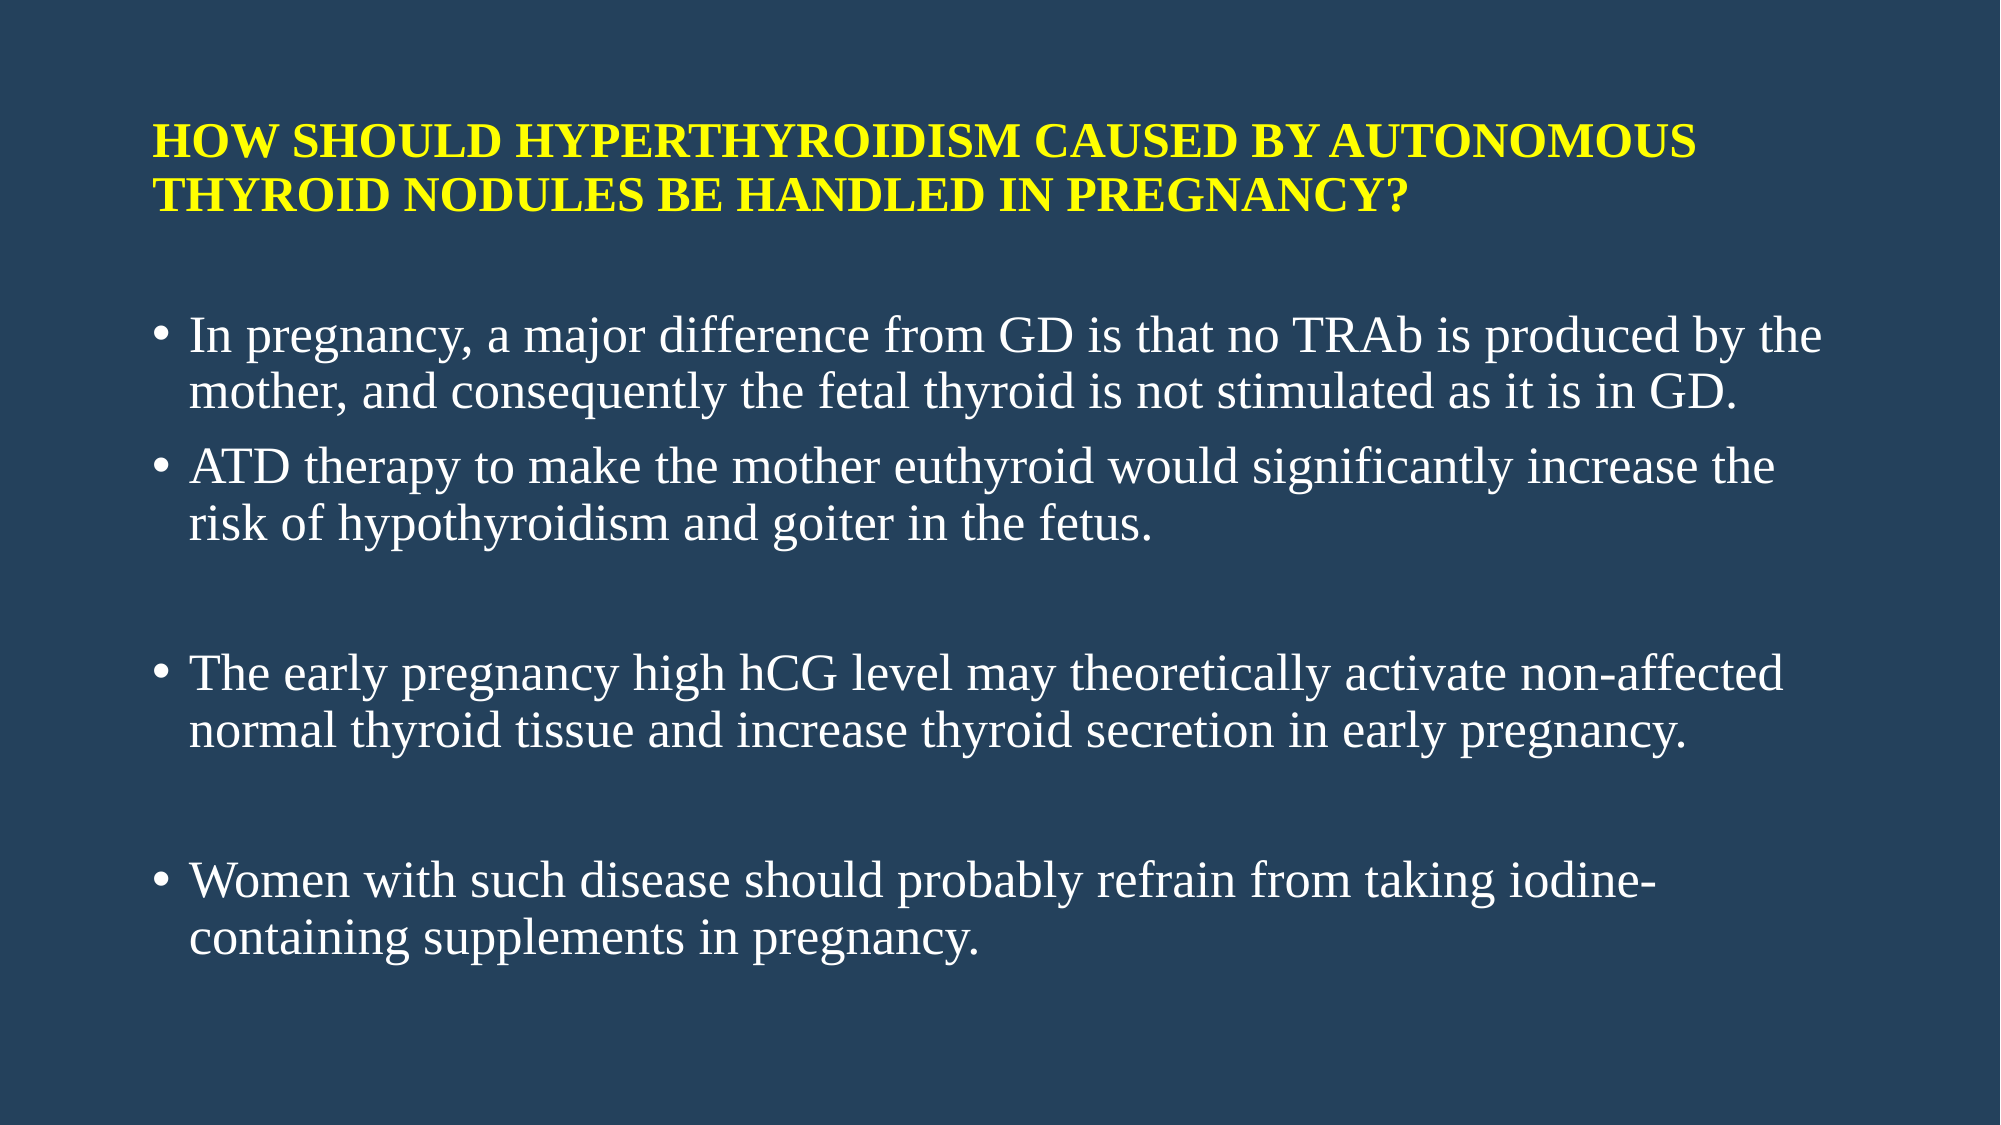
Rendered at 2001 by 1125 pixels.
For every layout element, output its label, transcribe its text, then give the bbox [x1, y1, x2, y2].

title HOW SHOULD HYPERTHYROIDISM CAUSED BY AUTONOMOUS THYROID NODULES BE HANDLED IN PREGNANCY? [137, 59, 1863, 278]
list In pregnancy, a major difference from GD is that no TRAb is produced by the mother, and consequently the fetal thyroid is not stimulated as it is in GD. ATD therapy to make the mother euthyroid would significantly increase the risk of hypothyroidism and goiter in the fetus. The early pregnancy high hCG level may theoretically activate non-affected normal thyroid tissue and increase thyroid secretion in early pregnancy. Women with such disease should probably refrain from taking iodine-containing supplements in pregnancy. [137, 299, 1863, 1014]
